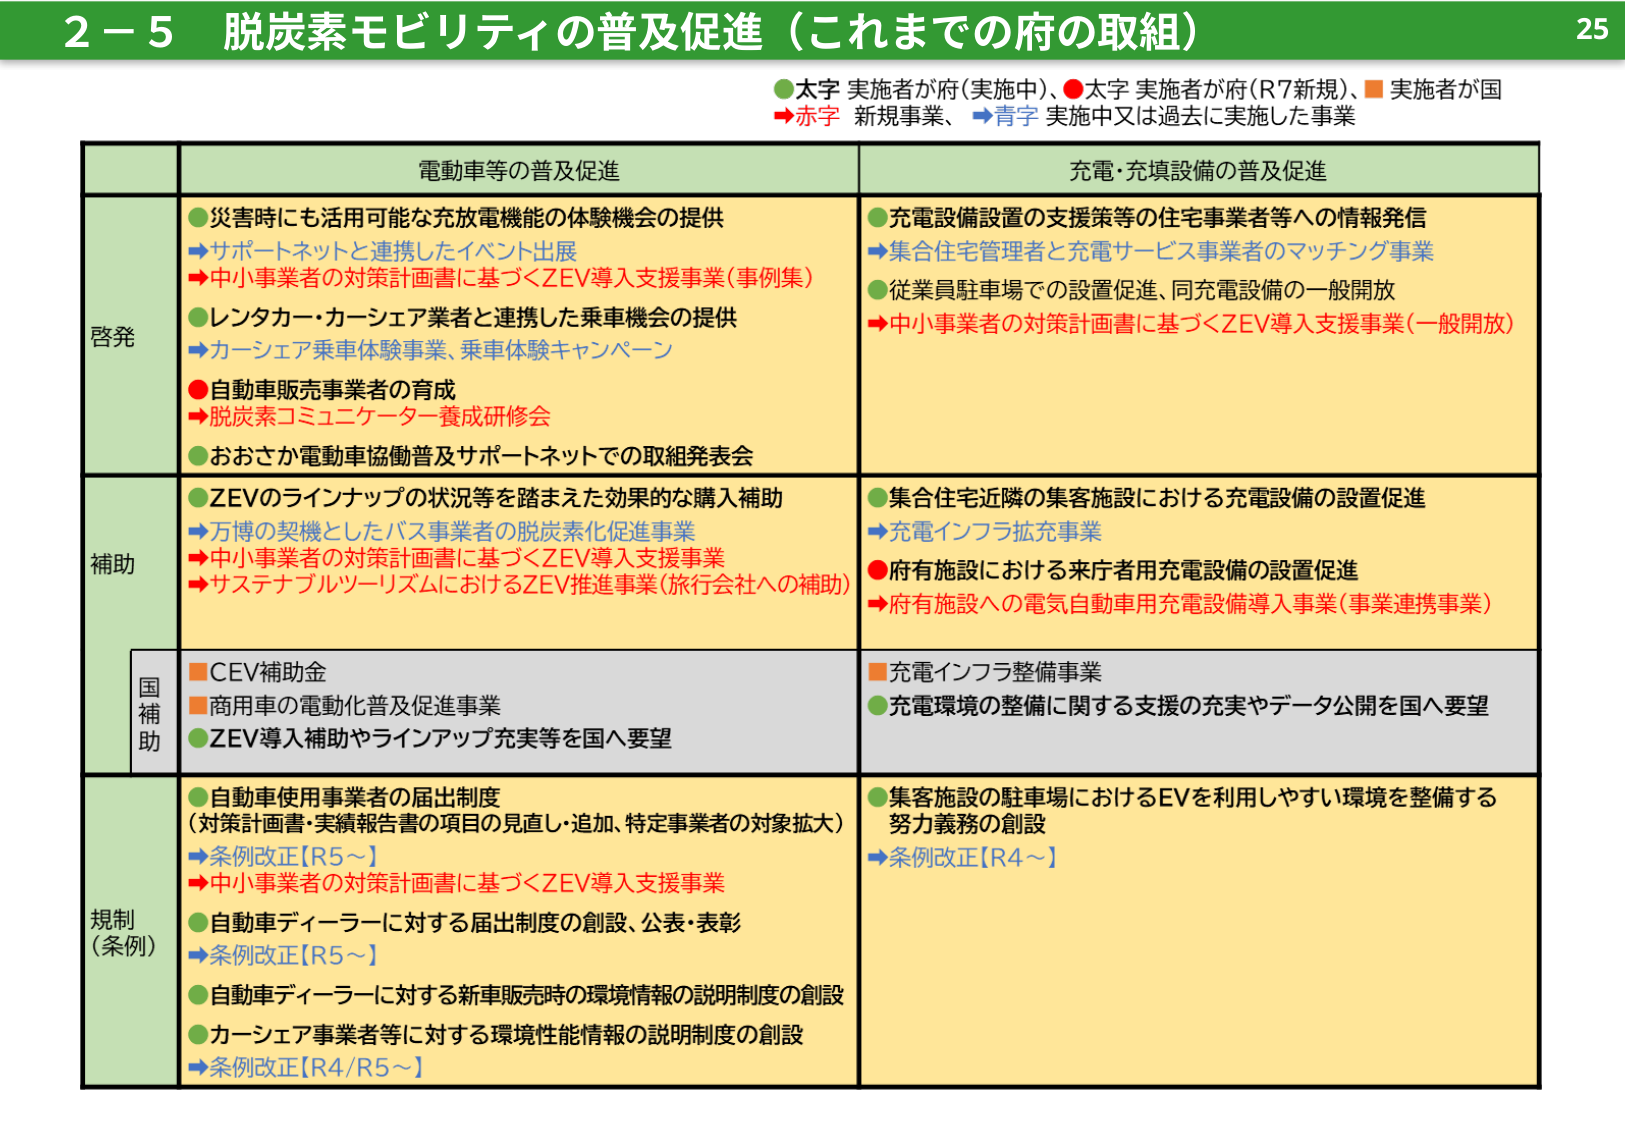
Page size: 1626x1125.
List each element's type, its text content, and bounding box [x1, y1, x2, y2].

text_box ２－５ 脱炭素モビリティの普及促進（これまでの府の取組） [0, 1, 1245, 60]
picture [79, 66, 1544, 1095]
slide_number 24 [1245, 0, 1625, 61]
